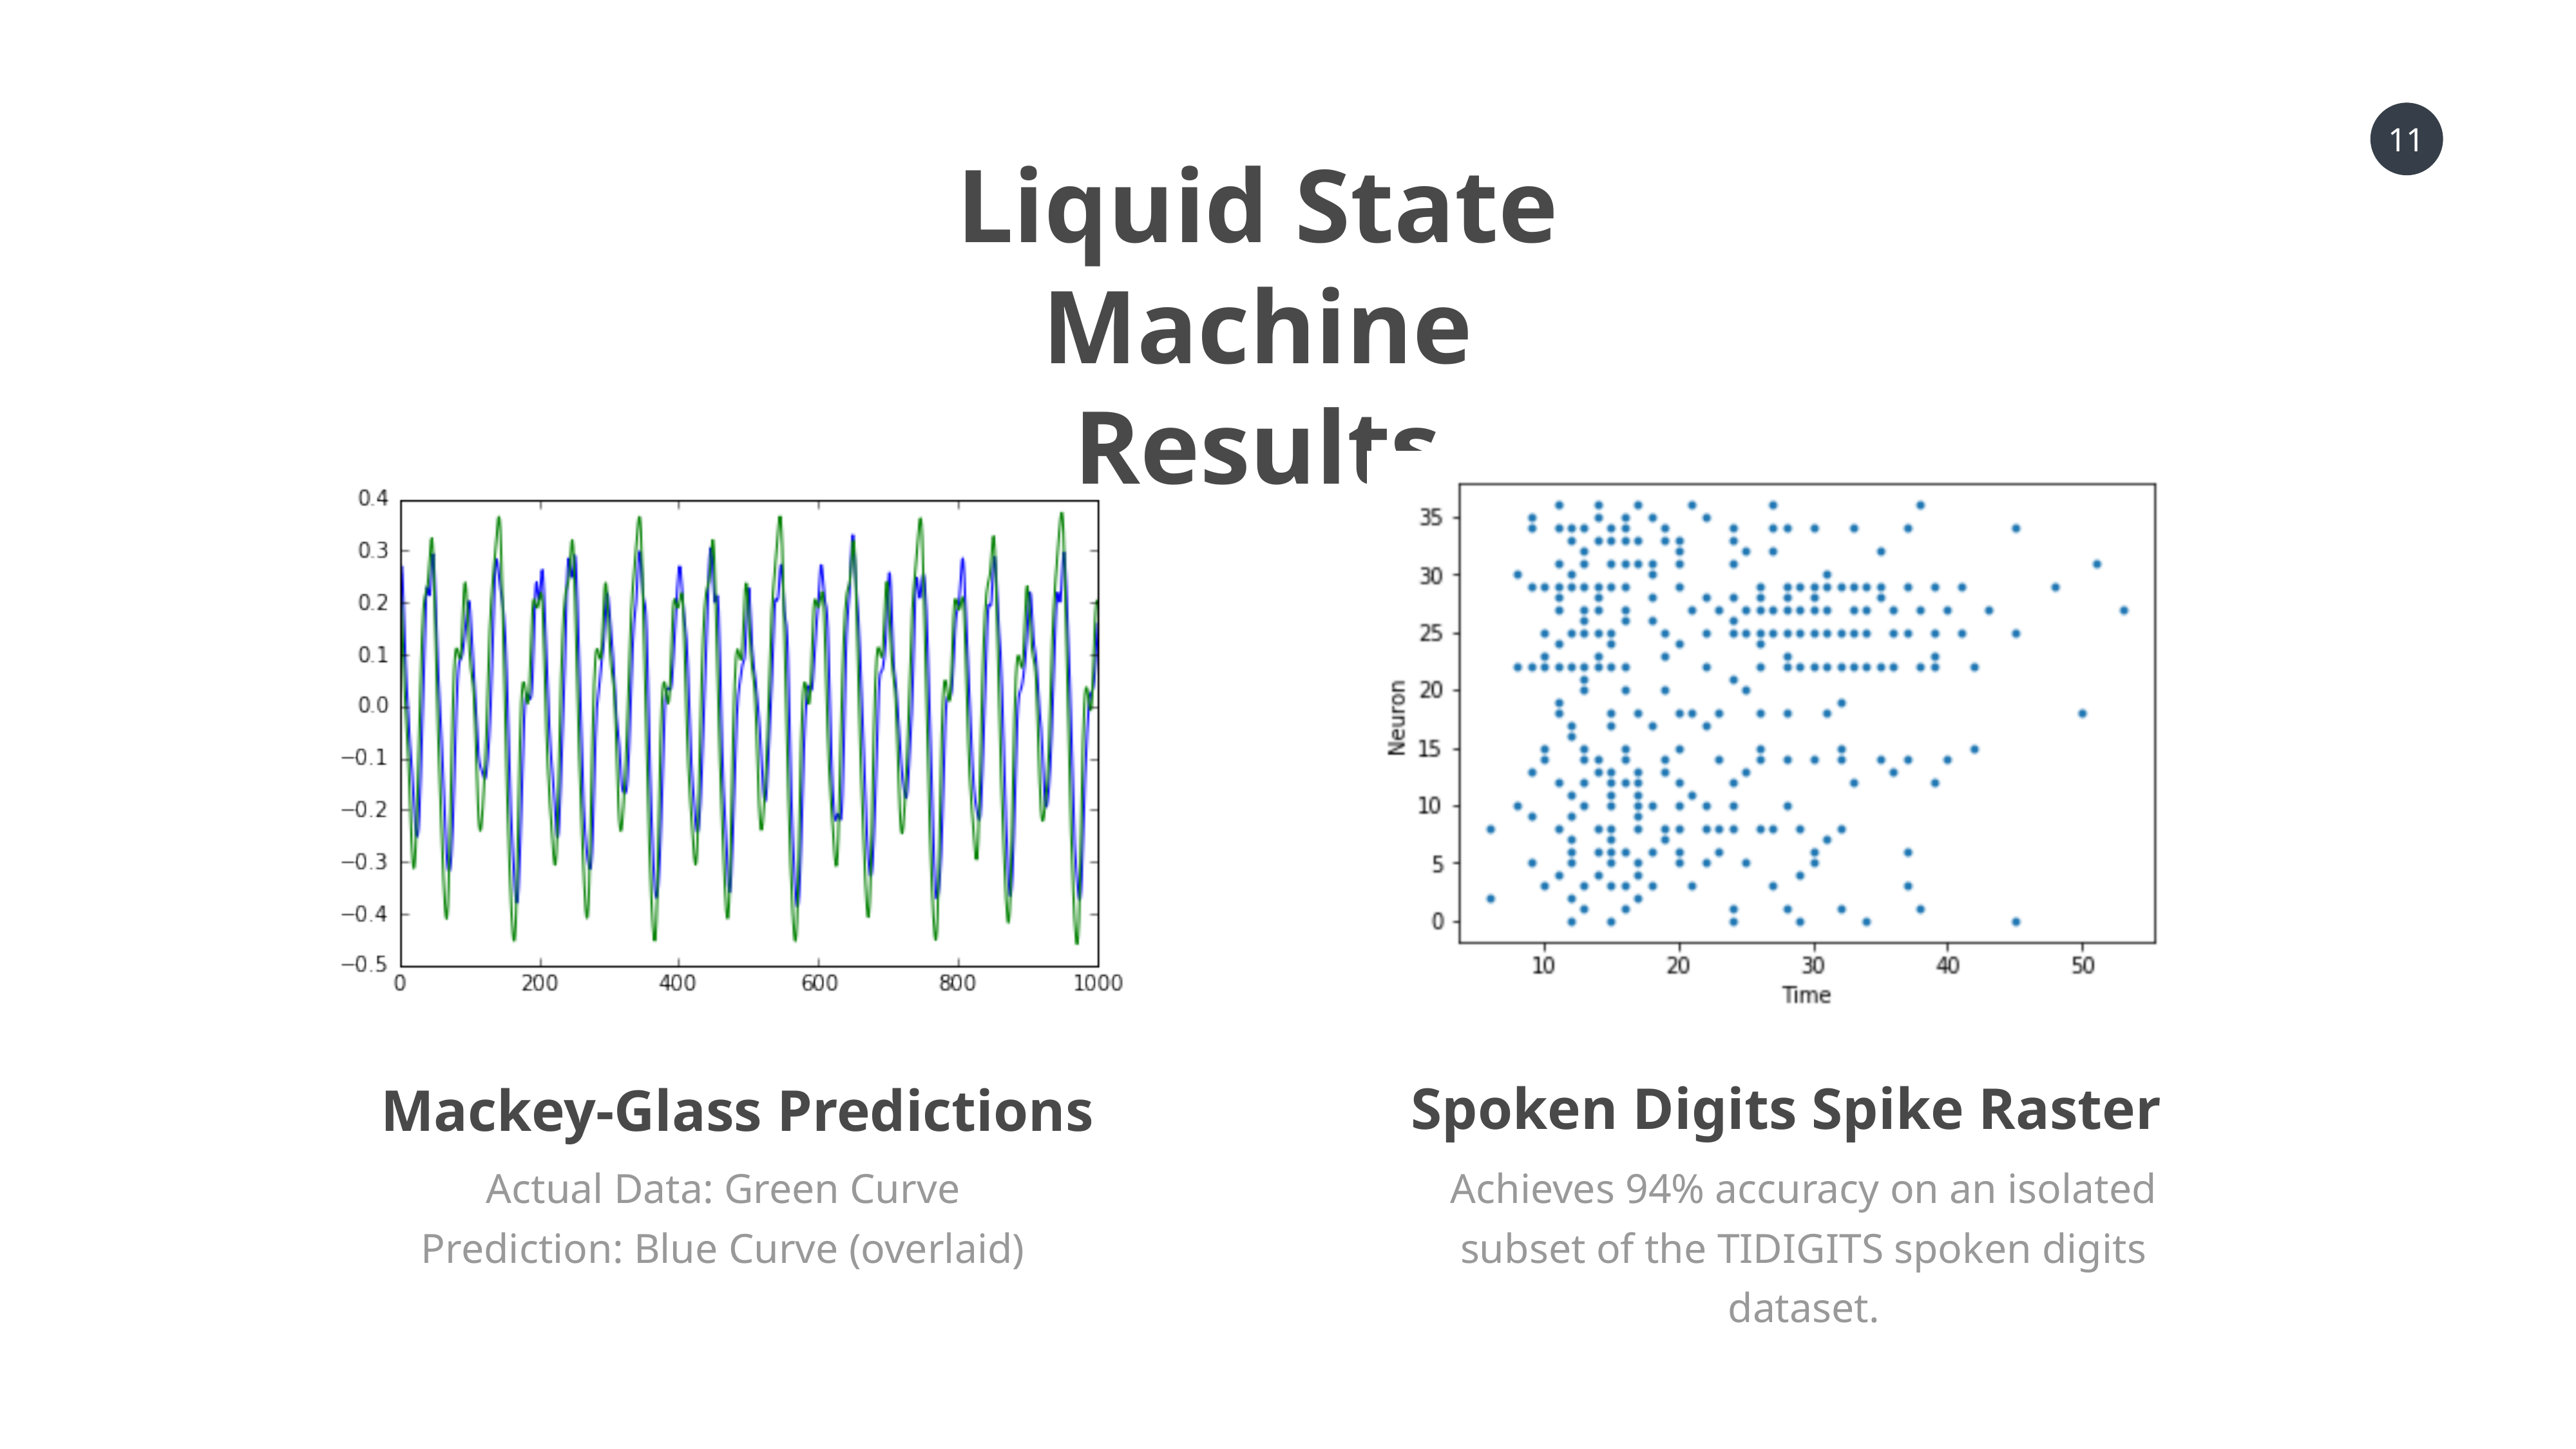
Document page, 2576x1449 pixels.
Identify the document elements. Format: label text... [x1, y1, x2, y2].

text_box Achieves 94% accuracy on an isolated subset of the TIDIGITS spoken digits dataset. [1395, 1147, 2212, 1336]
picture [1367, 451, 2195, 1026]
text_box Spoken Digits Spike Raster [1346, 1068, 2228, 1146]
picture [325, 475, 1140, 1010]
text_box Mackey-Glass Predictions [294, 1070, 1181, 1148]
text_box Actual Data: Green Curve Prediction: Blue Curve (overlaid) [334, 1147, 1113, 1276]
text_box Liquid State Machine Results [738, 137, 1778, 509]
